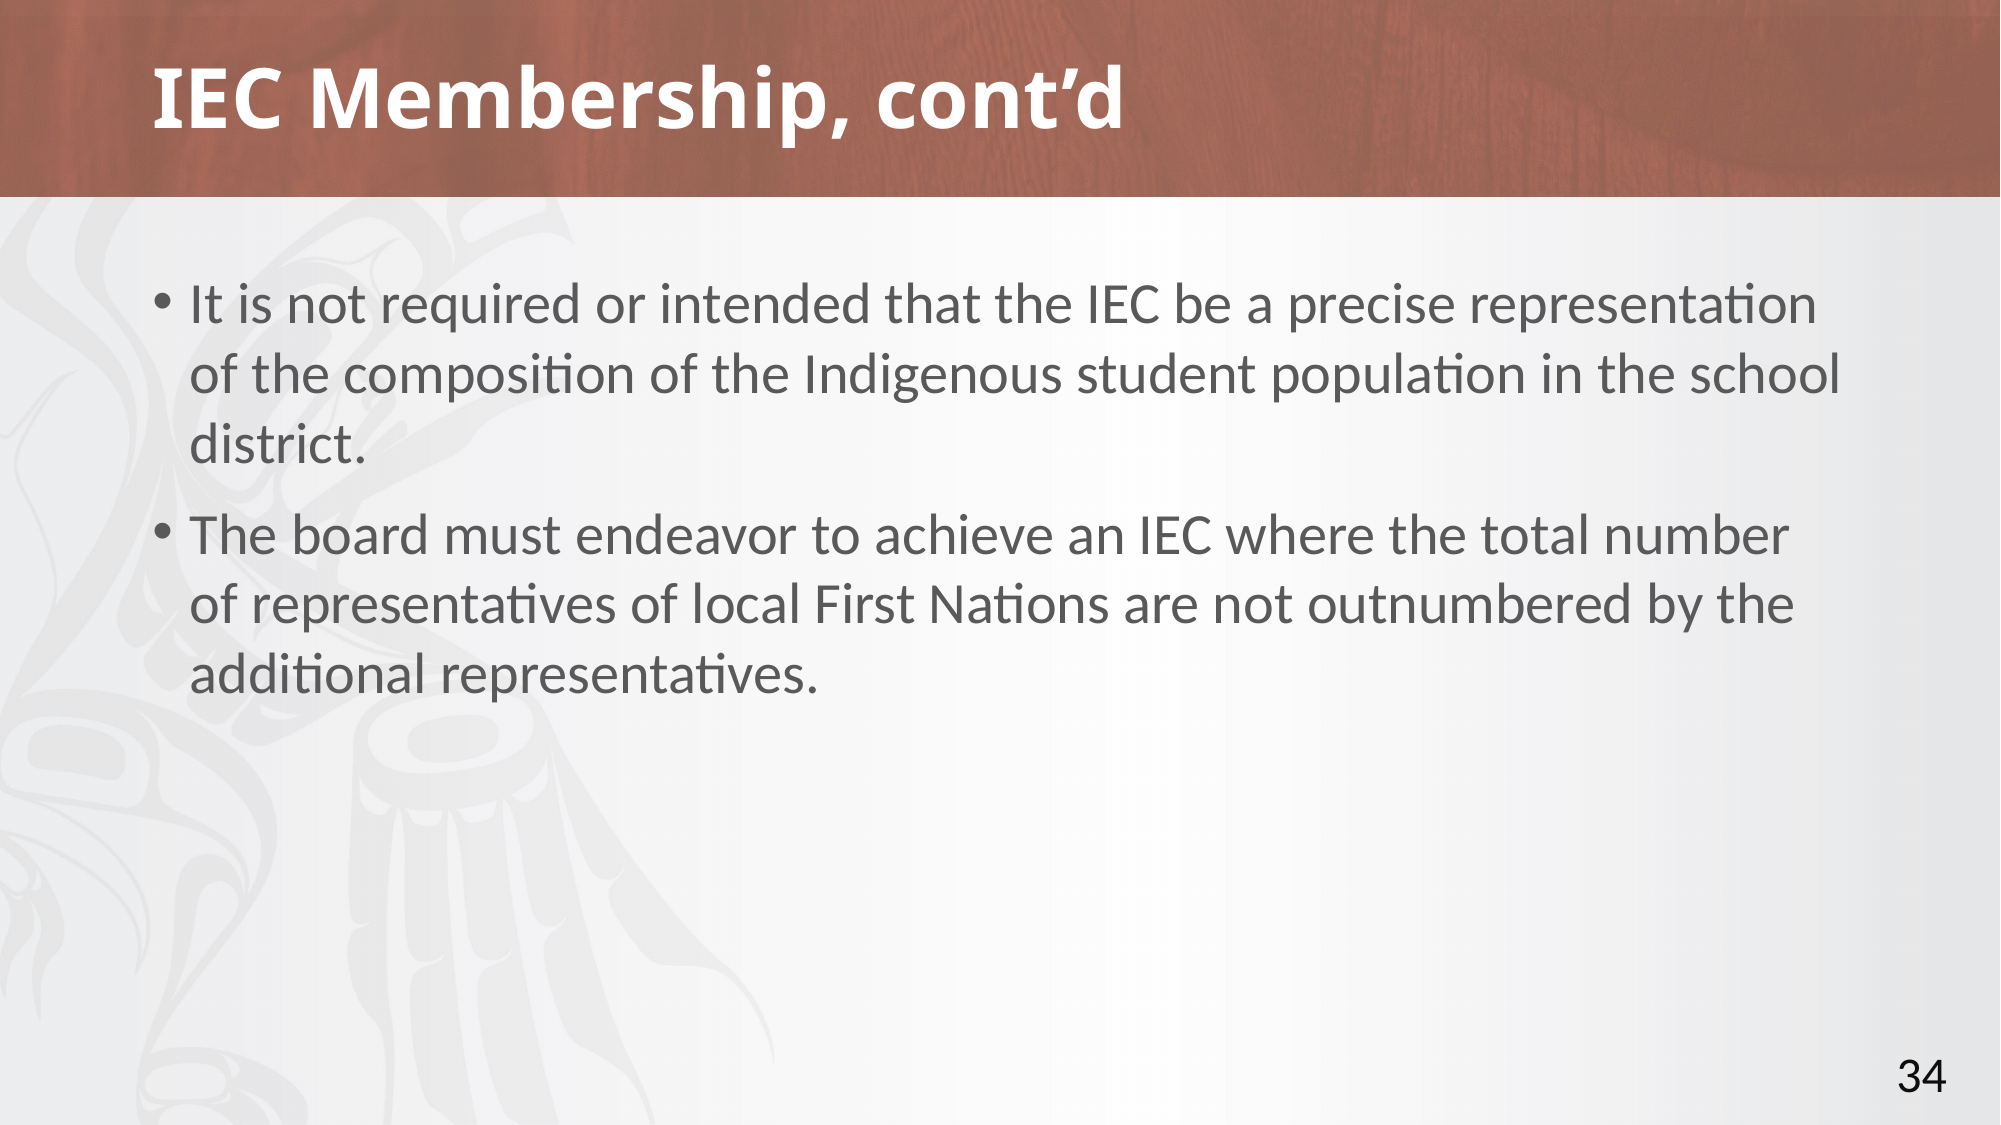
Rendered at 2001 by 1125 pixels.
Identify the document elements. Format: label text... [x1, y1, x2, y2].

title IEC Membership, cont’d [137, 28, 1863, 177]
slide_number 34 [1727, 1042, 1962, 1103]
list It is not required or intended that the IEC be a precise representation of the composition of the Indigenous student population in the school district​. The board must endeavor to achieve an IEC where the total number of representatives of local First Nations are not outnumbered by the additional representatives​. [137, 257, 1863, 1014]
